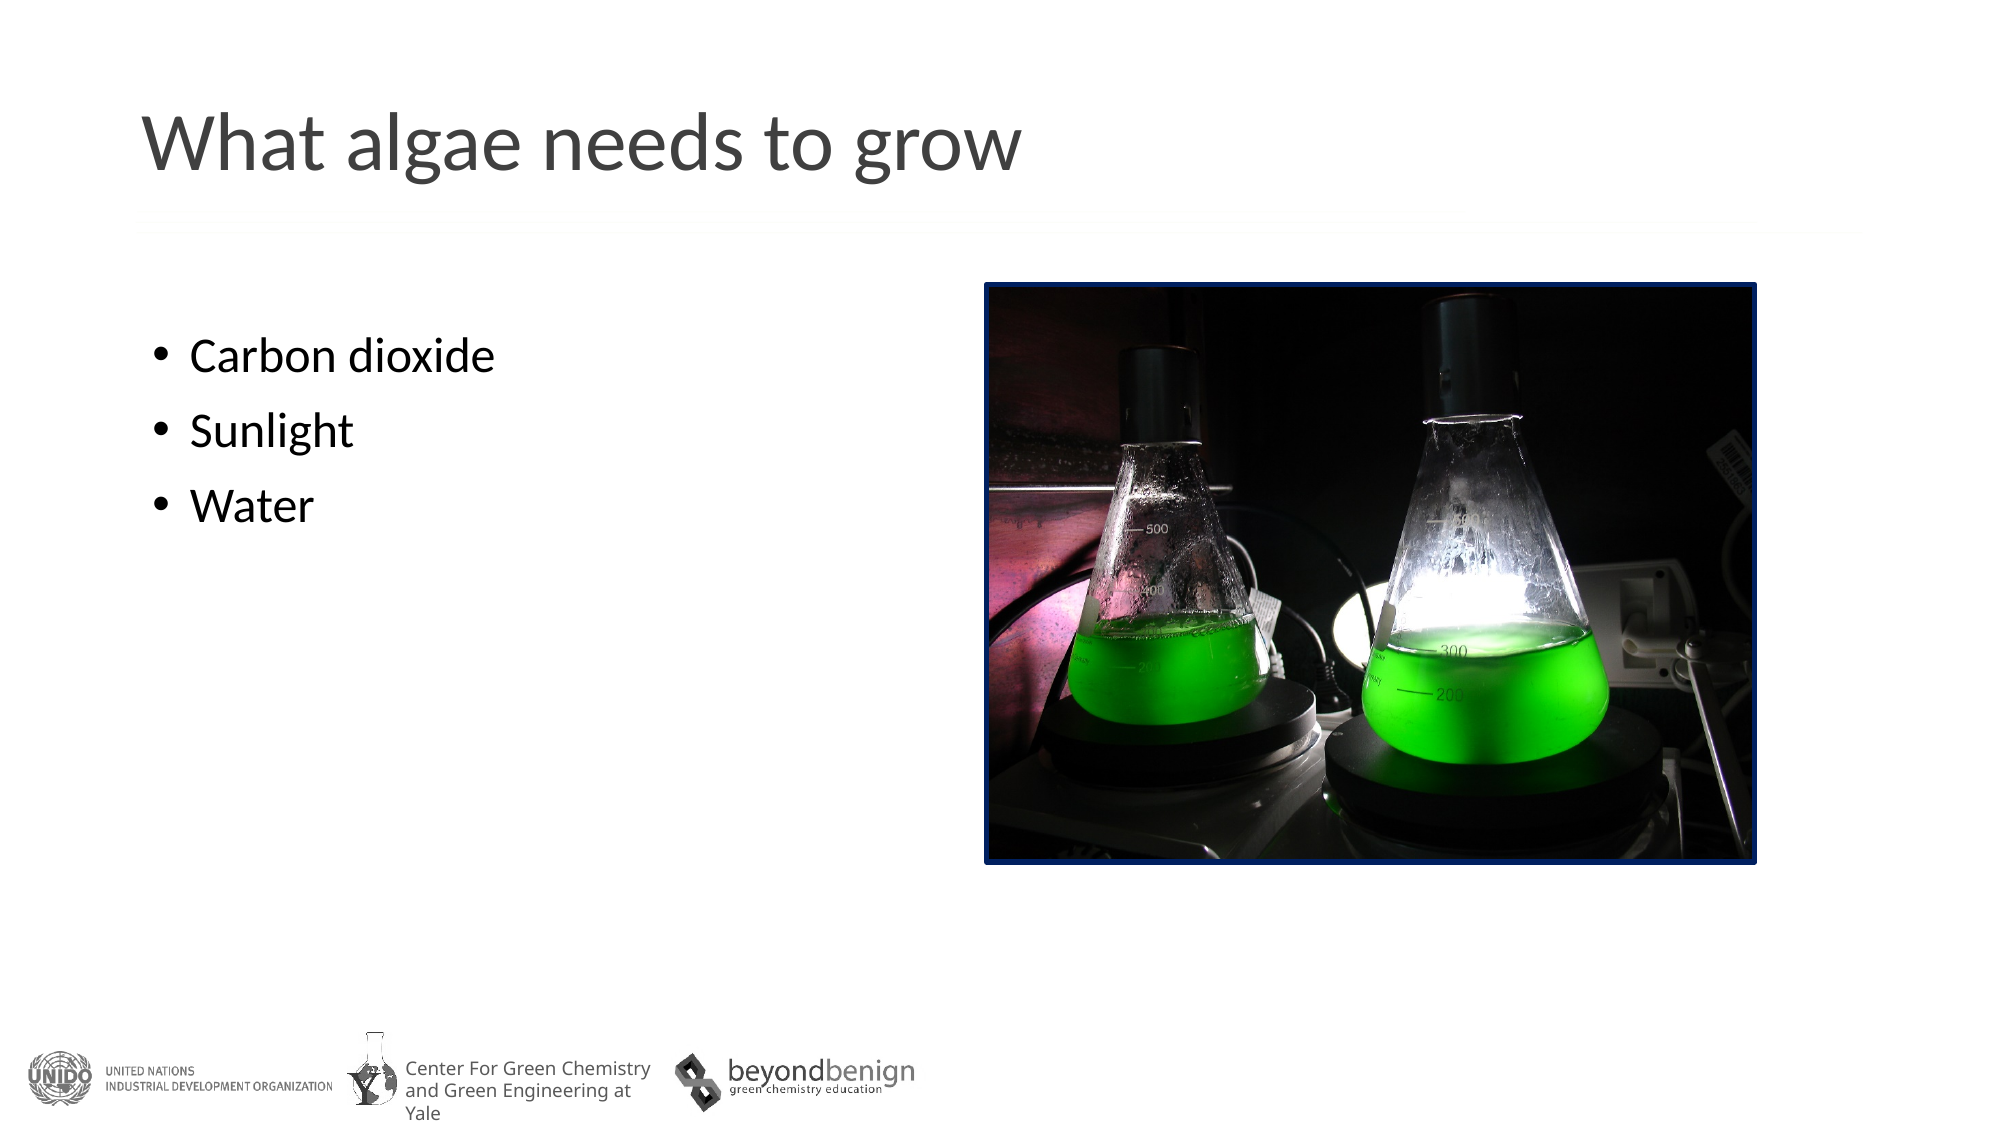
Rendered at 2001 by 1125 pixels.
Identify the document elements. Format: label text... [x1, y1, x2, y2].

title What algae needs to grow [126, 34, 1852, 252]
picture [989, 287, 1753, 860]
list Carbon dioxide Sunlight Water [137, 321, 1863, 1012]
